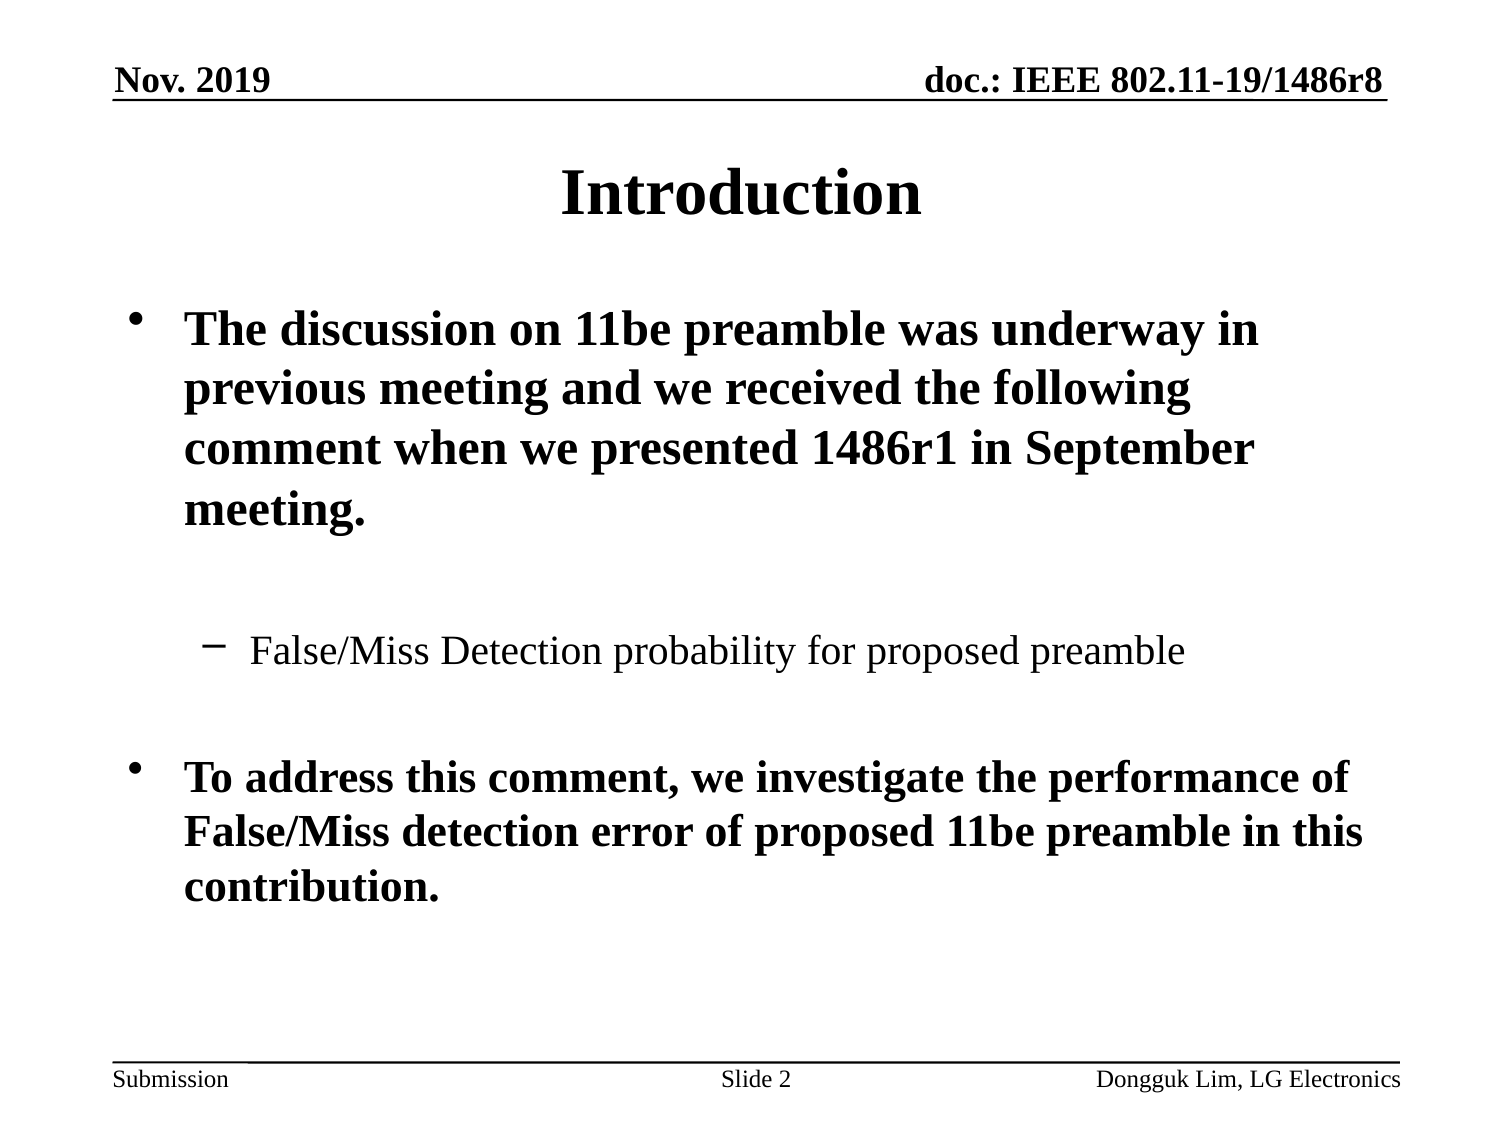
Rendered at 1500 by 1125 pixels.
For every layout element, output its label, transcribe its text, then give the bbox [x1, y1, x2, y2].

list The discussion on 11be preamble was underway in previous meeting and we received the following comment when we presented 1486r1 in September meeting. False/Miss Detection probability for proposed preamble To address this comment, we investigate the performance of False/Miss detection error of proposed 11be preamble in this contribution. [112, 287, 1388, 1000]
footer Dongguk Lim, LG Electronics [1092, 1061, 1402, 1093]
slide_number Slide 2 [712, 1061, 800, 1093]
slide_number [114, 54, 273, 101]
title Introduction [112, 112, 1388, 263]
